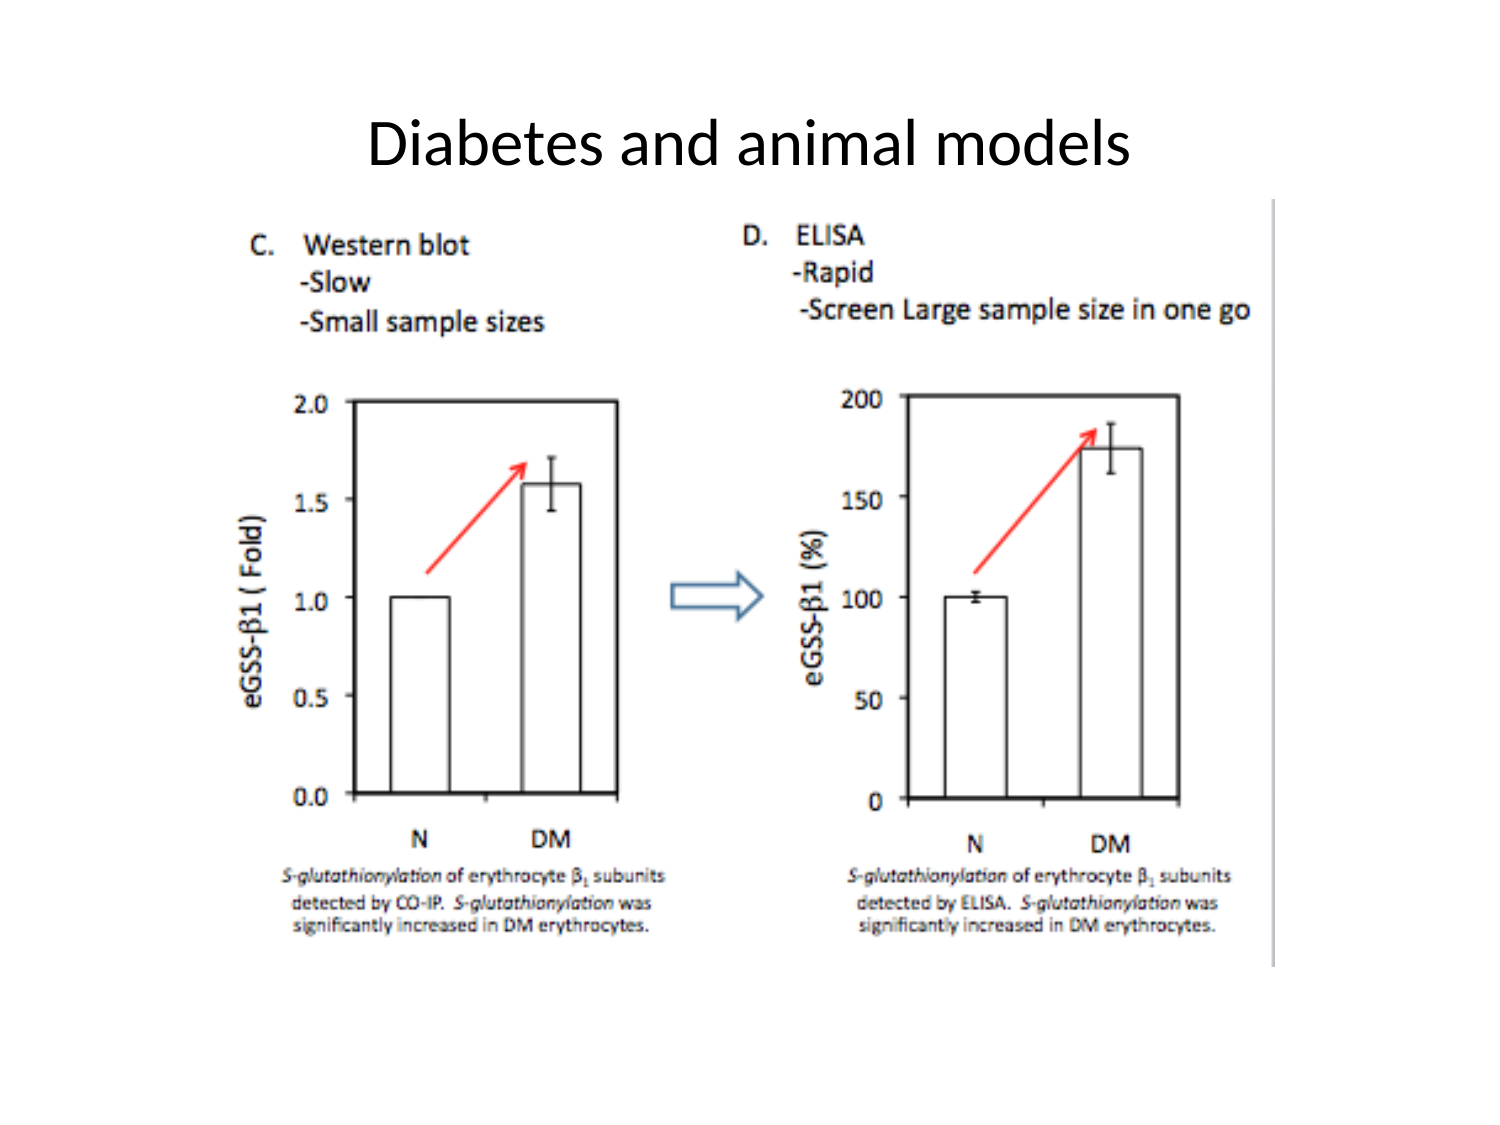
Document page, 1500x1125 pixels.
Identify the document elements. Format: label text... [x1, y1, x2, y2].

title Diabetes and animal models [74, 44, 1426, 233]
picture [224, 199, 1276, 967]
